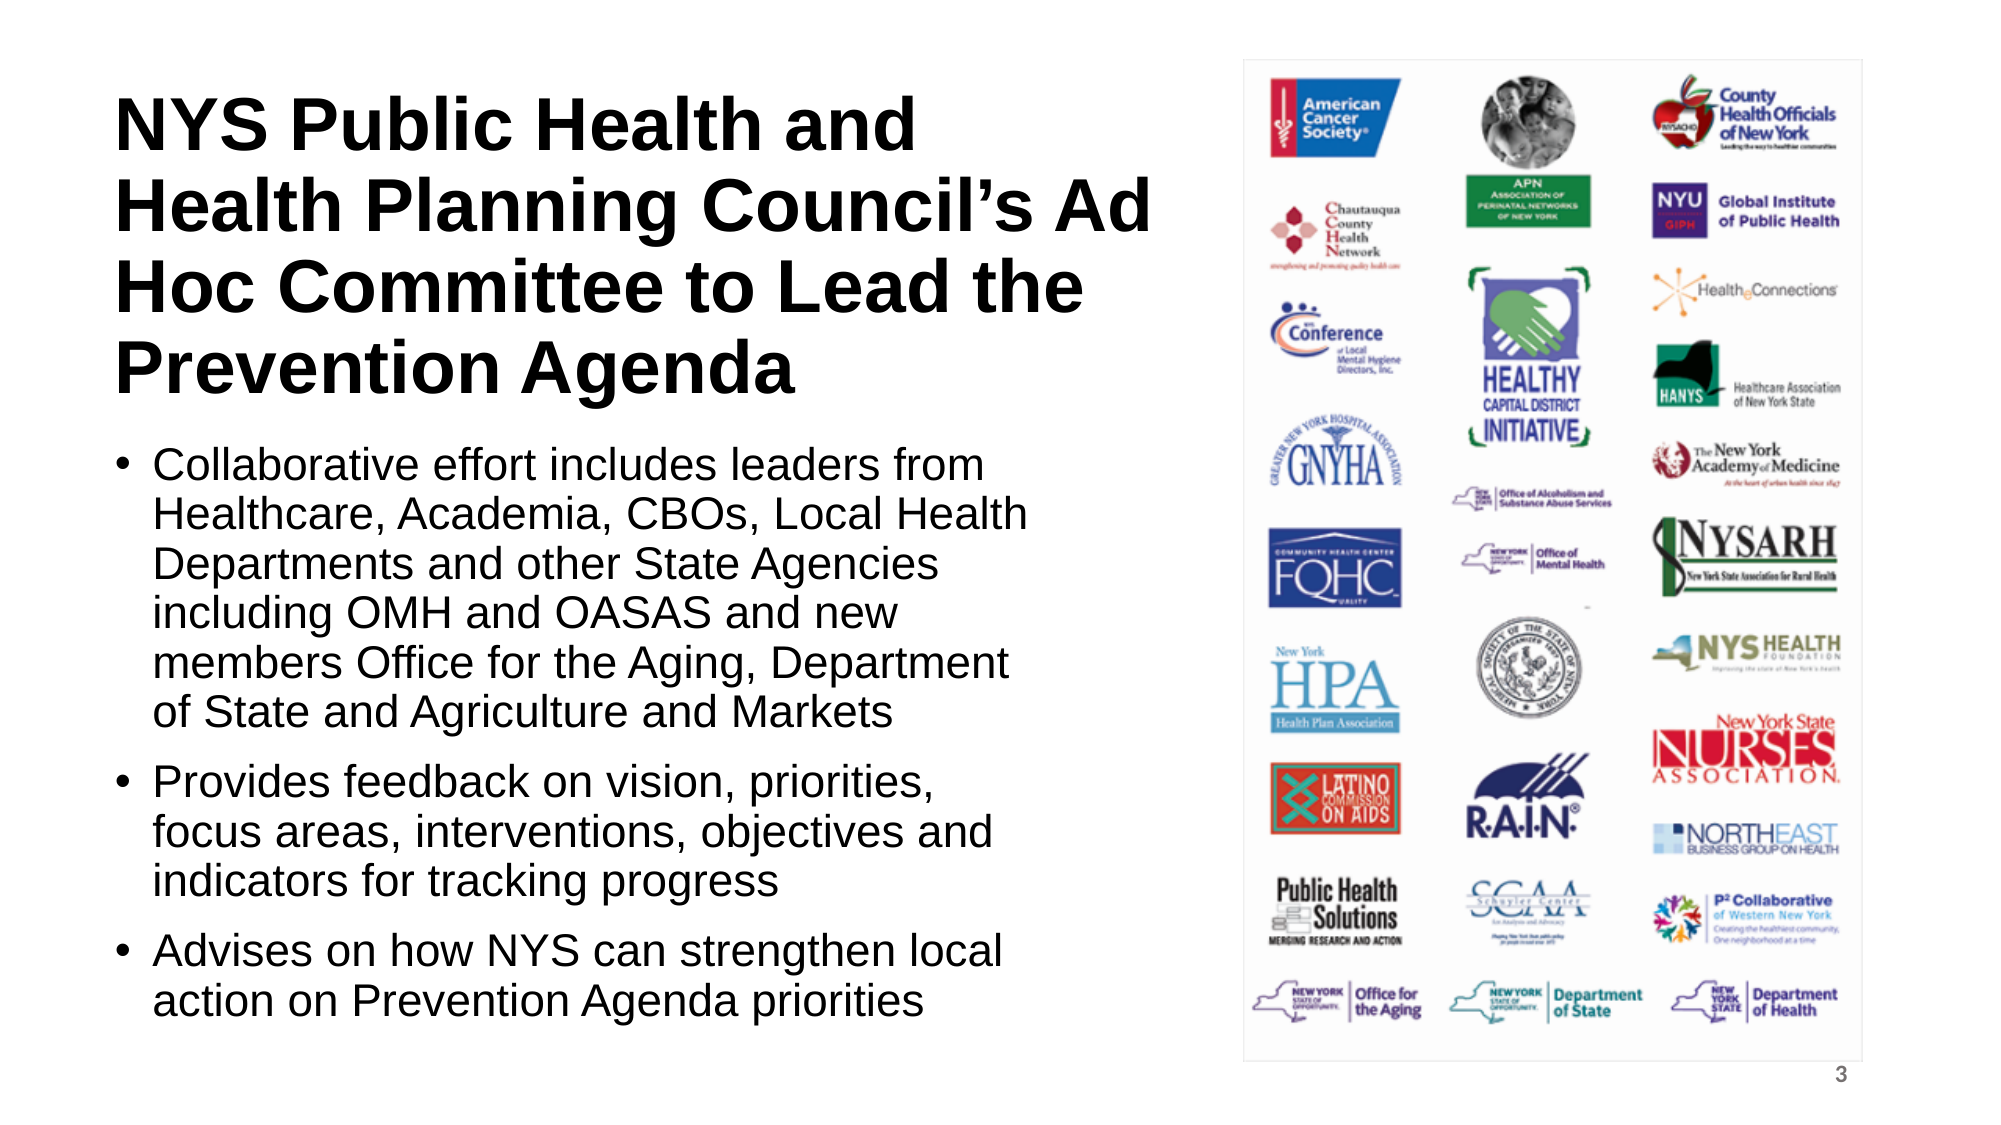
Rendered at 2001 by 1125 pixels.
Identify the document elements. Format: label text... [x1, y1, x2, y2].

slide_number 3 [1412, 1062, 1863, 1103]
picture [1243, 59, 1863, 1062]
text_box Collaborative effort includes leaders from Healthcare, Academia, CBOs, Local Health Departments and other State Agencies including OMH and OASAS and new members Office for the Aging, Department of State and Agriculture and Markets Provides feedback on vision, priorities, focus areas, interventions, objectives and indicators for tracking progress Advises on how NYS can strengthen local action on Prevention Agenda priorities [99, 433, 1062, 1096]
text_box NYS Public Health and Health Planning Council’s Ad Hoc Committee to Lead the Prevention Agenda [99, 83, 1171, 412]
